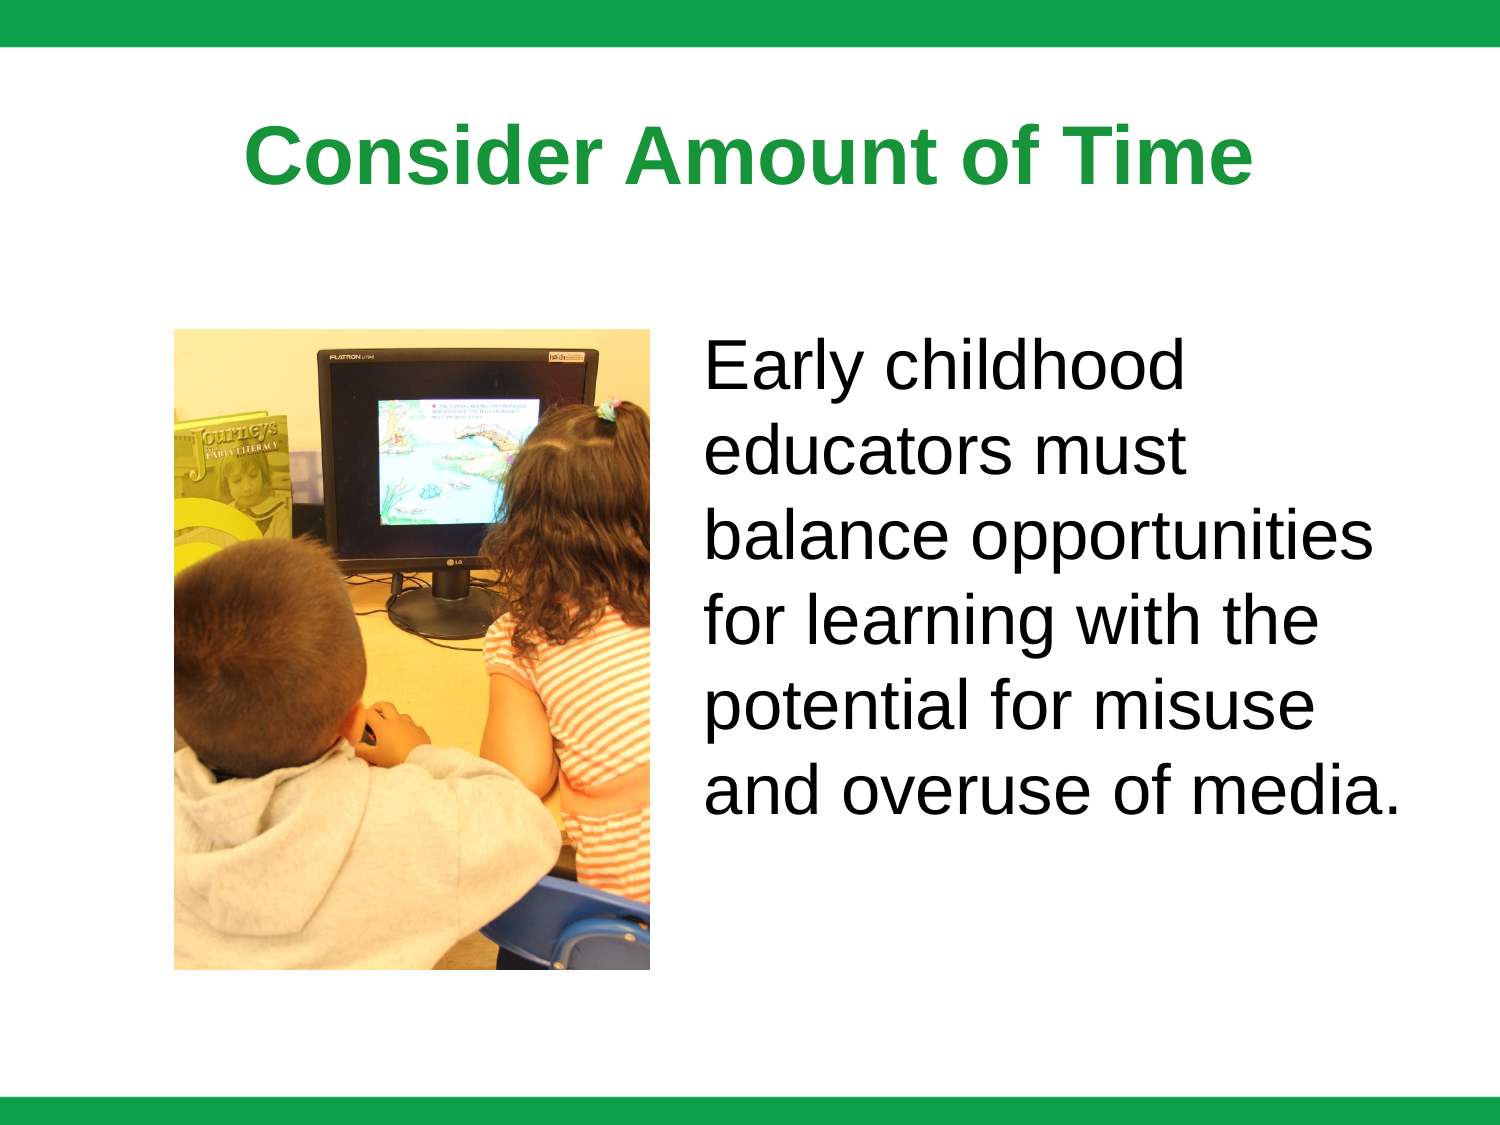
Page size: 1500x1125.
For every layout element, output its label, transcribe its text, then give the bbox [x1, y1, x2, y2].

list Early childhood educators must balance opportunities for learning with the potential for misuse and overuse of media. [689, 311, 1463, 1054]
picture [0, 245, 1500, 1125]
picture [0, 0, 1500, 57]
title Consider Amount of Time [0, 57, 1500, 245]
